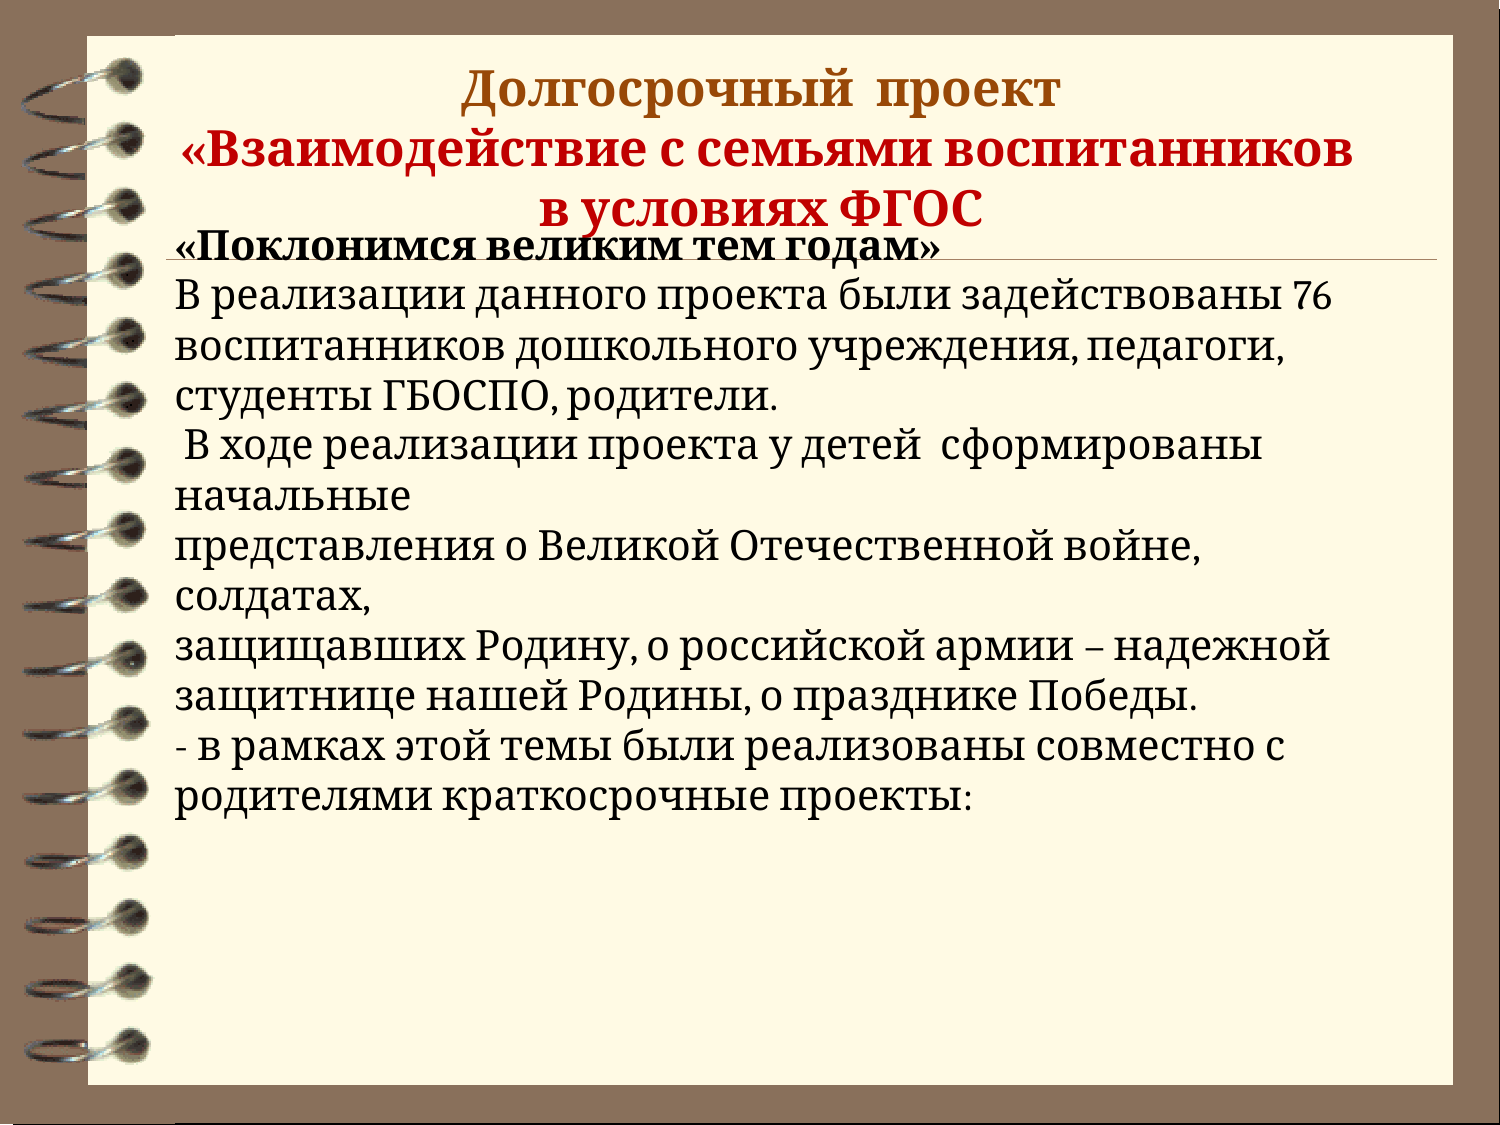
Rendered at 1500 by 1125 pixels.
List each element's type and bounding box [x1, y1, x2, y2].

list [0, 0, 1500, 1125]
